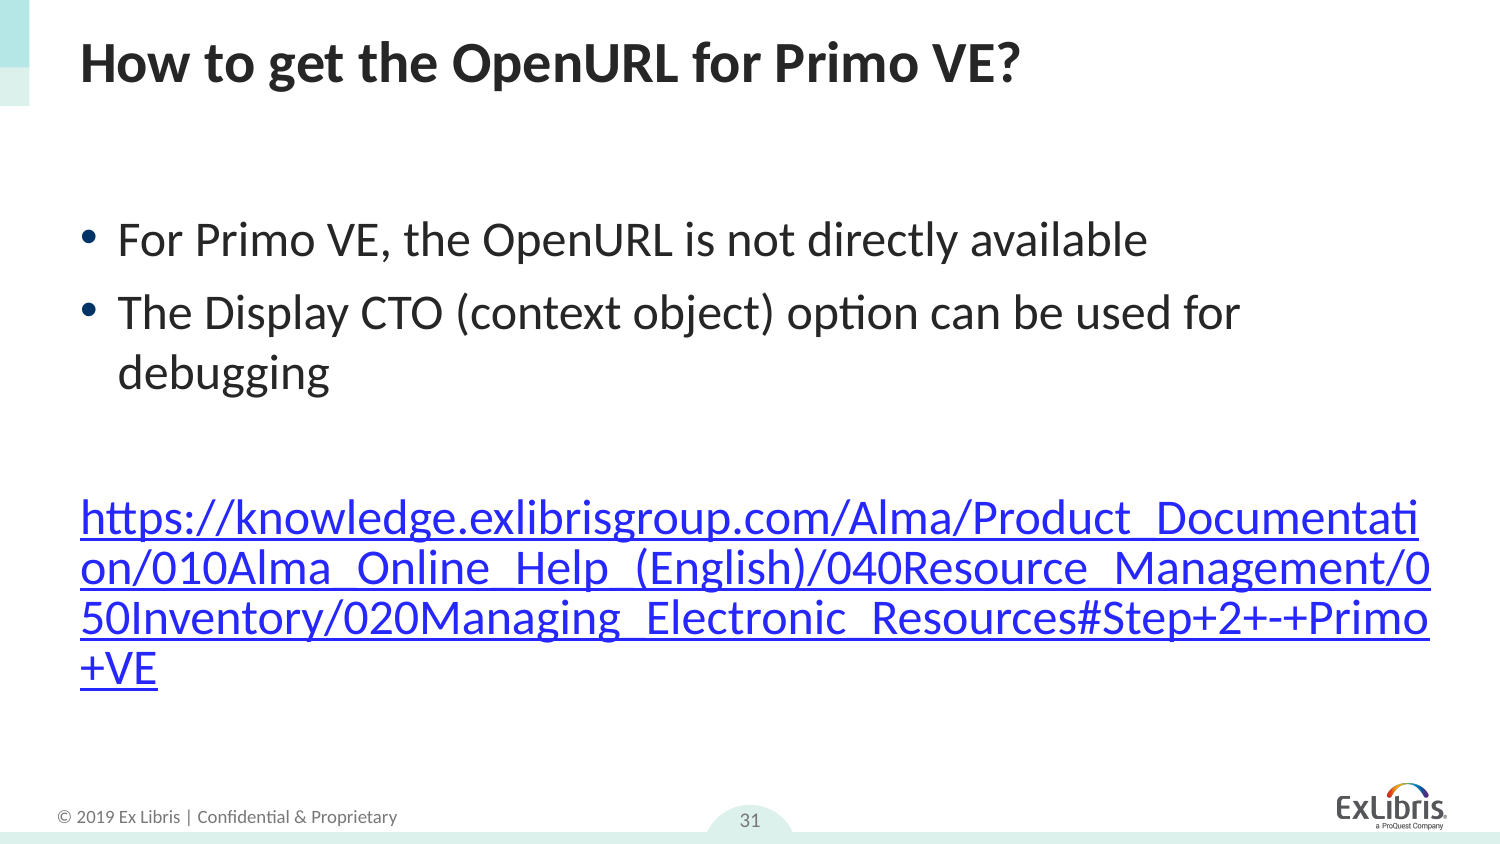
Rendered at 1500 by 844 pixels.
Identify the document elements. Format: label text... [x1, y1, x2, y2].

slide_number 31 [705, 789, 795, 844]
title How to get the OpenURL for Primo VE? [64, 11, 1447, 107]
list For Primo VE, the OpenURL is not directly available The Display CTO (context object) option can be used for debugging https://knowledge.exlibrisgroup.com/Alma/Product_Documentation/010Alma_Online_Help_(English)/040Resource_Management/050Inventory/020Managing_Electronic_Resources#Step+2+-+Primo+VE [64, 126, 1447, 780]
picture [1337, 783, 1447, 830]
